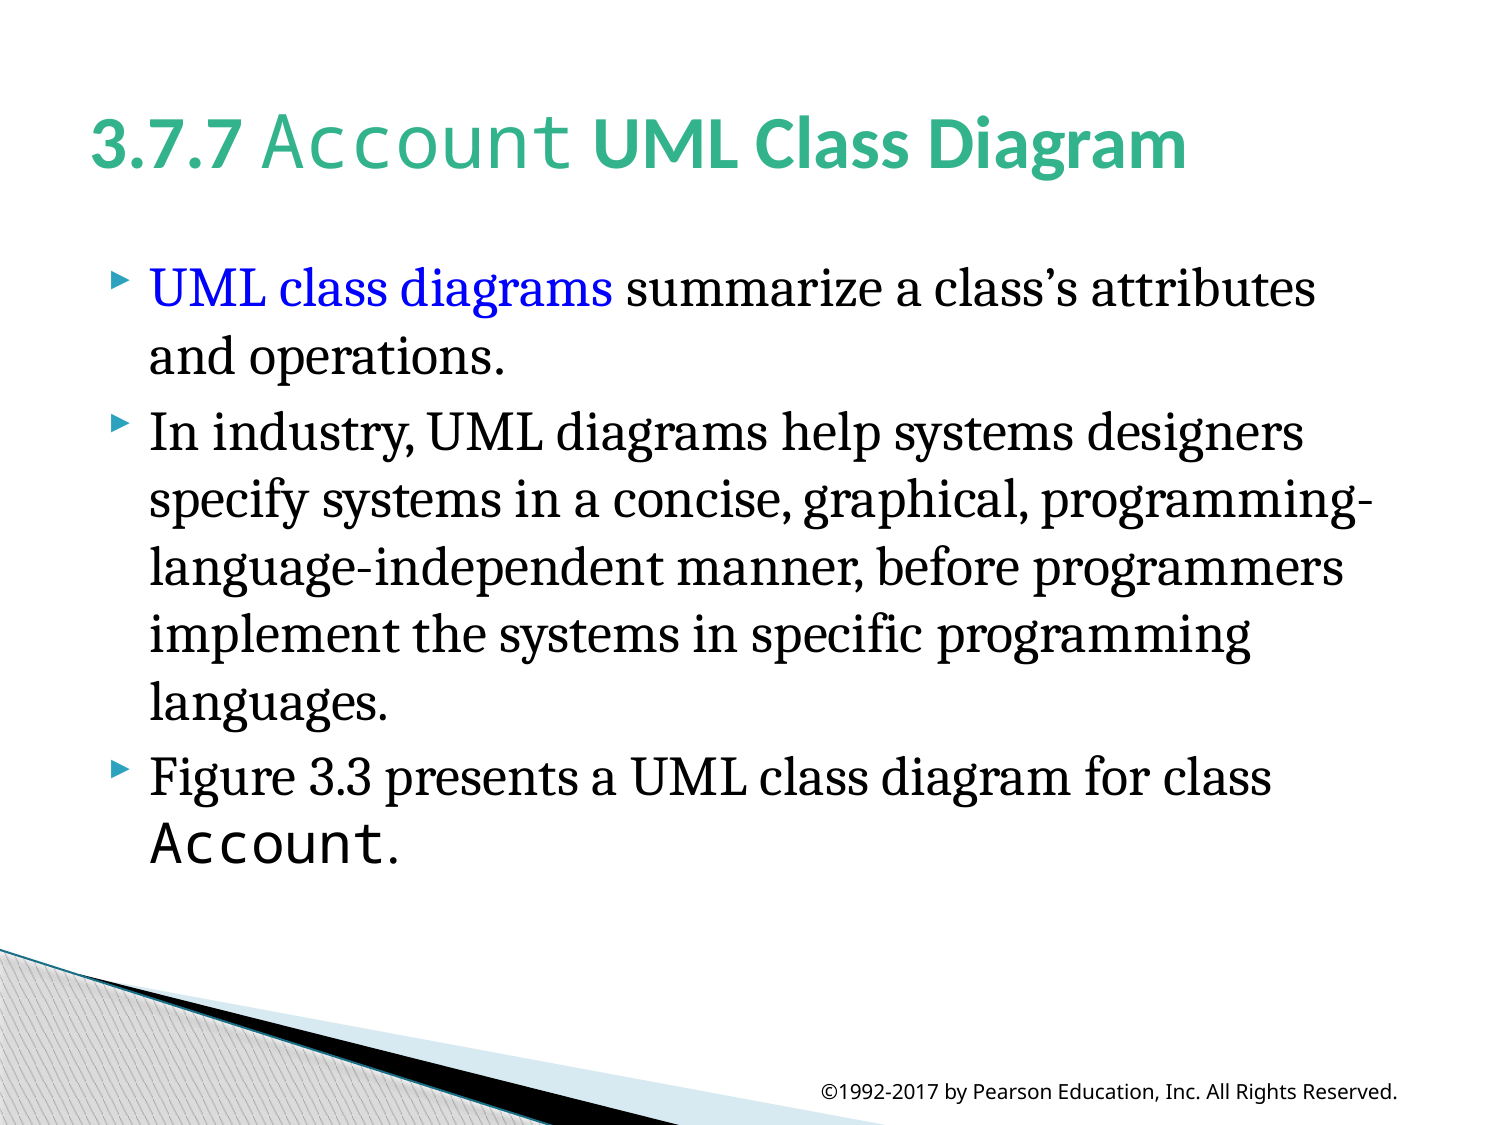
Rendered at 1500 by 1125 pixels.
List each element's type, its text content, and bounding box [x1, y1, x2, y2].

list UML class diagrams summarize a class’s attributes and operations. In industry, UML diagrams help systems designers specify systems in a concise, graphical, programming-language-independent manner, before programmers implement the systems in specific programming languages. Figure 3.3 presents a UML class diagram for class Account. [75, 242, 1425, 986]
footer ©1992-2017 by Pearson Education, Inc. All Rights Reserved. [650, 1051, 1413, 1112]
title 3.7.7 Account UML Class Diagram [75, 45, 1425, 233]
